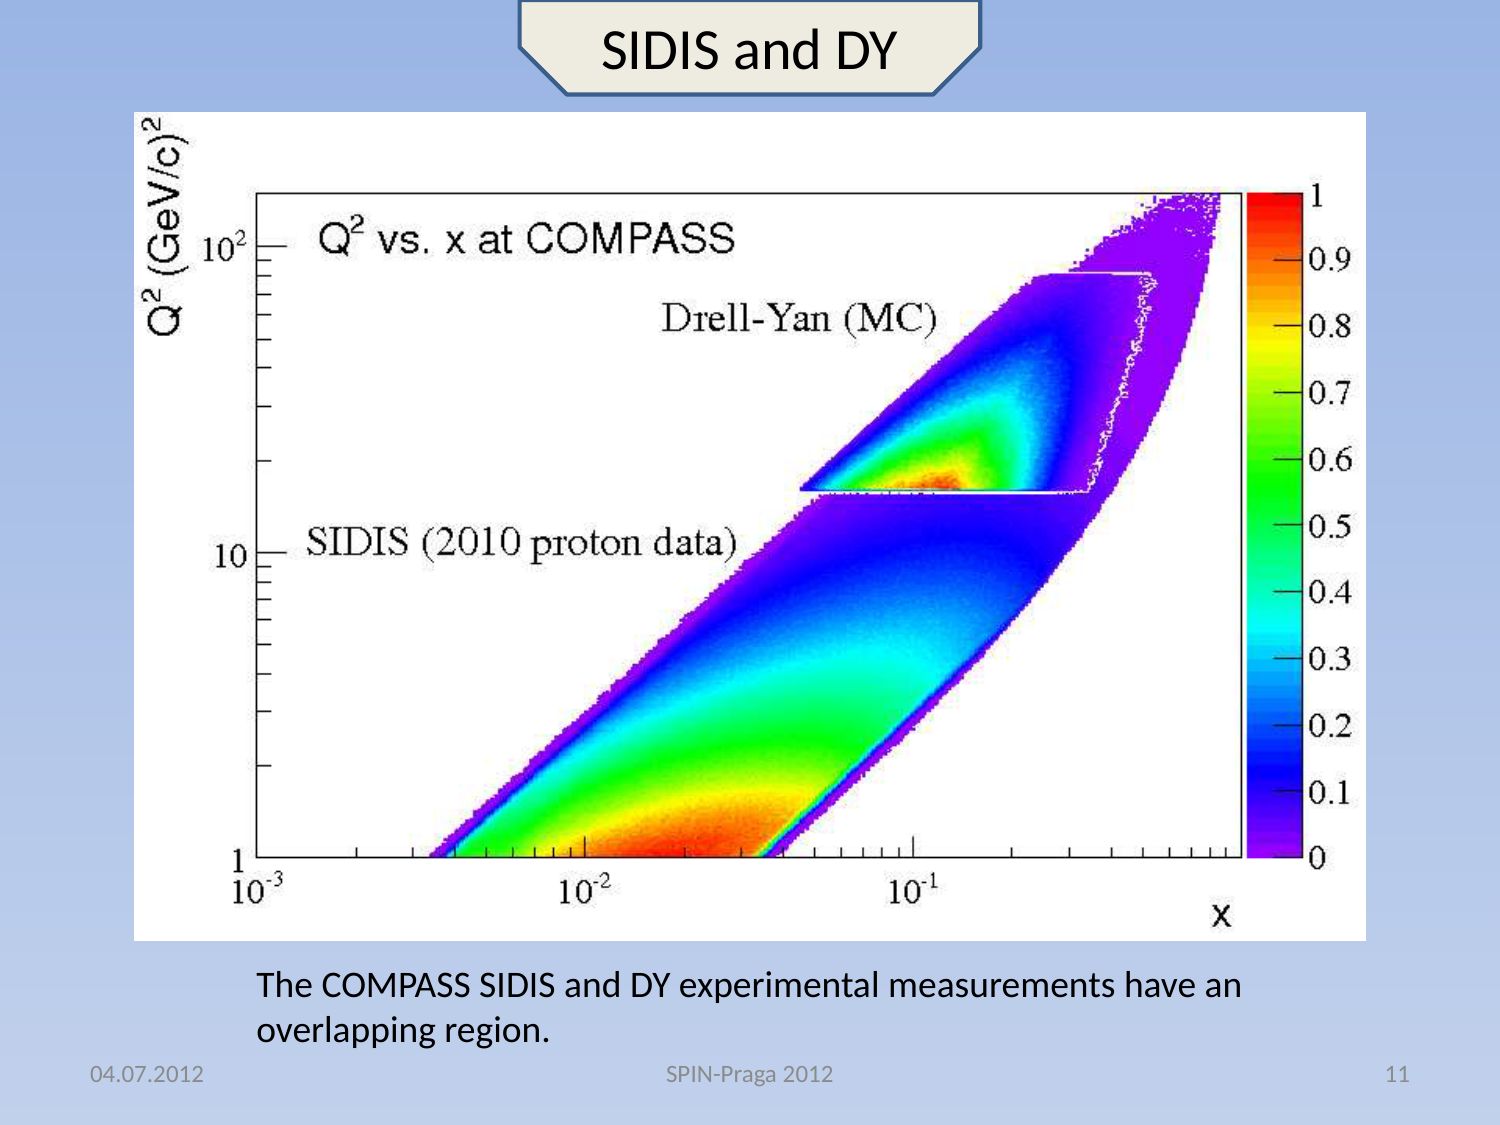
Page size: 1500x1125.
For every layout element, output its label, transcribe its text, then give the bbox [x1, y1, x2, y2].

title SIDIS and DY [125, 0, 1375, 93]
text_box The COMPASS SIDIS and DY experimental measurements have an overlapping region. [241, 952, 1259, 1058]
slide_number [75, 1042, 425, 1103]
footer SPIN-Praga 2012 [512, 1058, 988, 1103]
picture [134, 111, 1366, 941]
slide_number 11 [1074, 1042, 1425, 1103]
text_box [562, 93, 938, 97]
